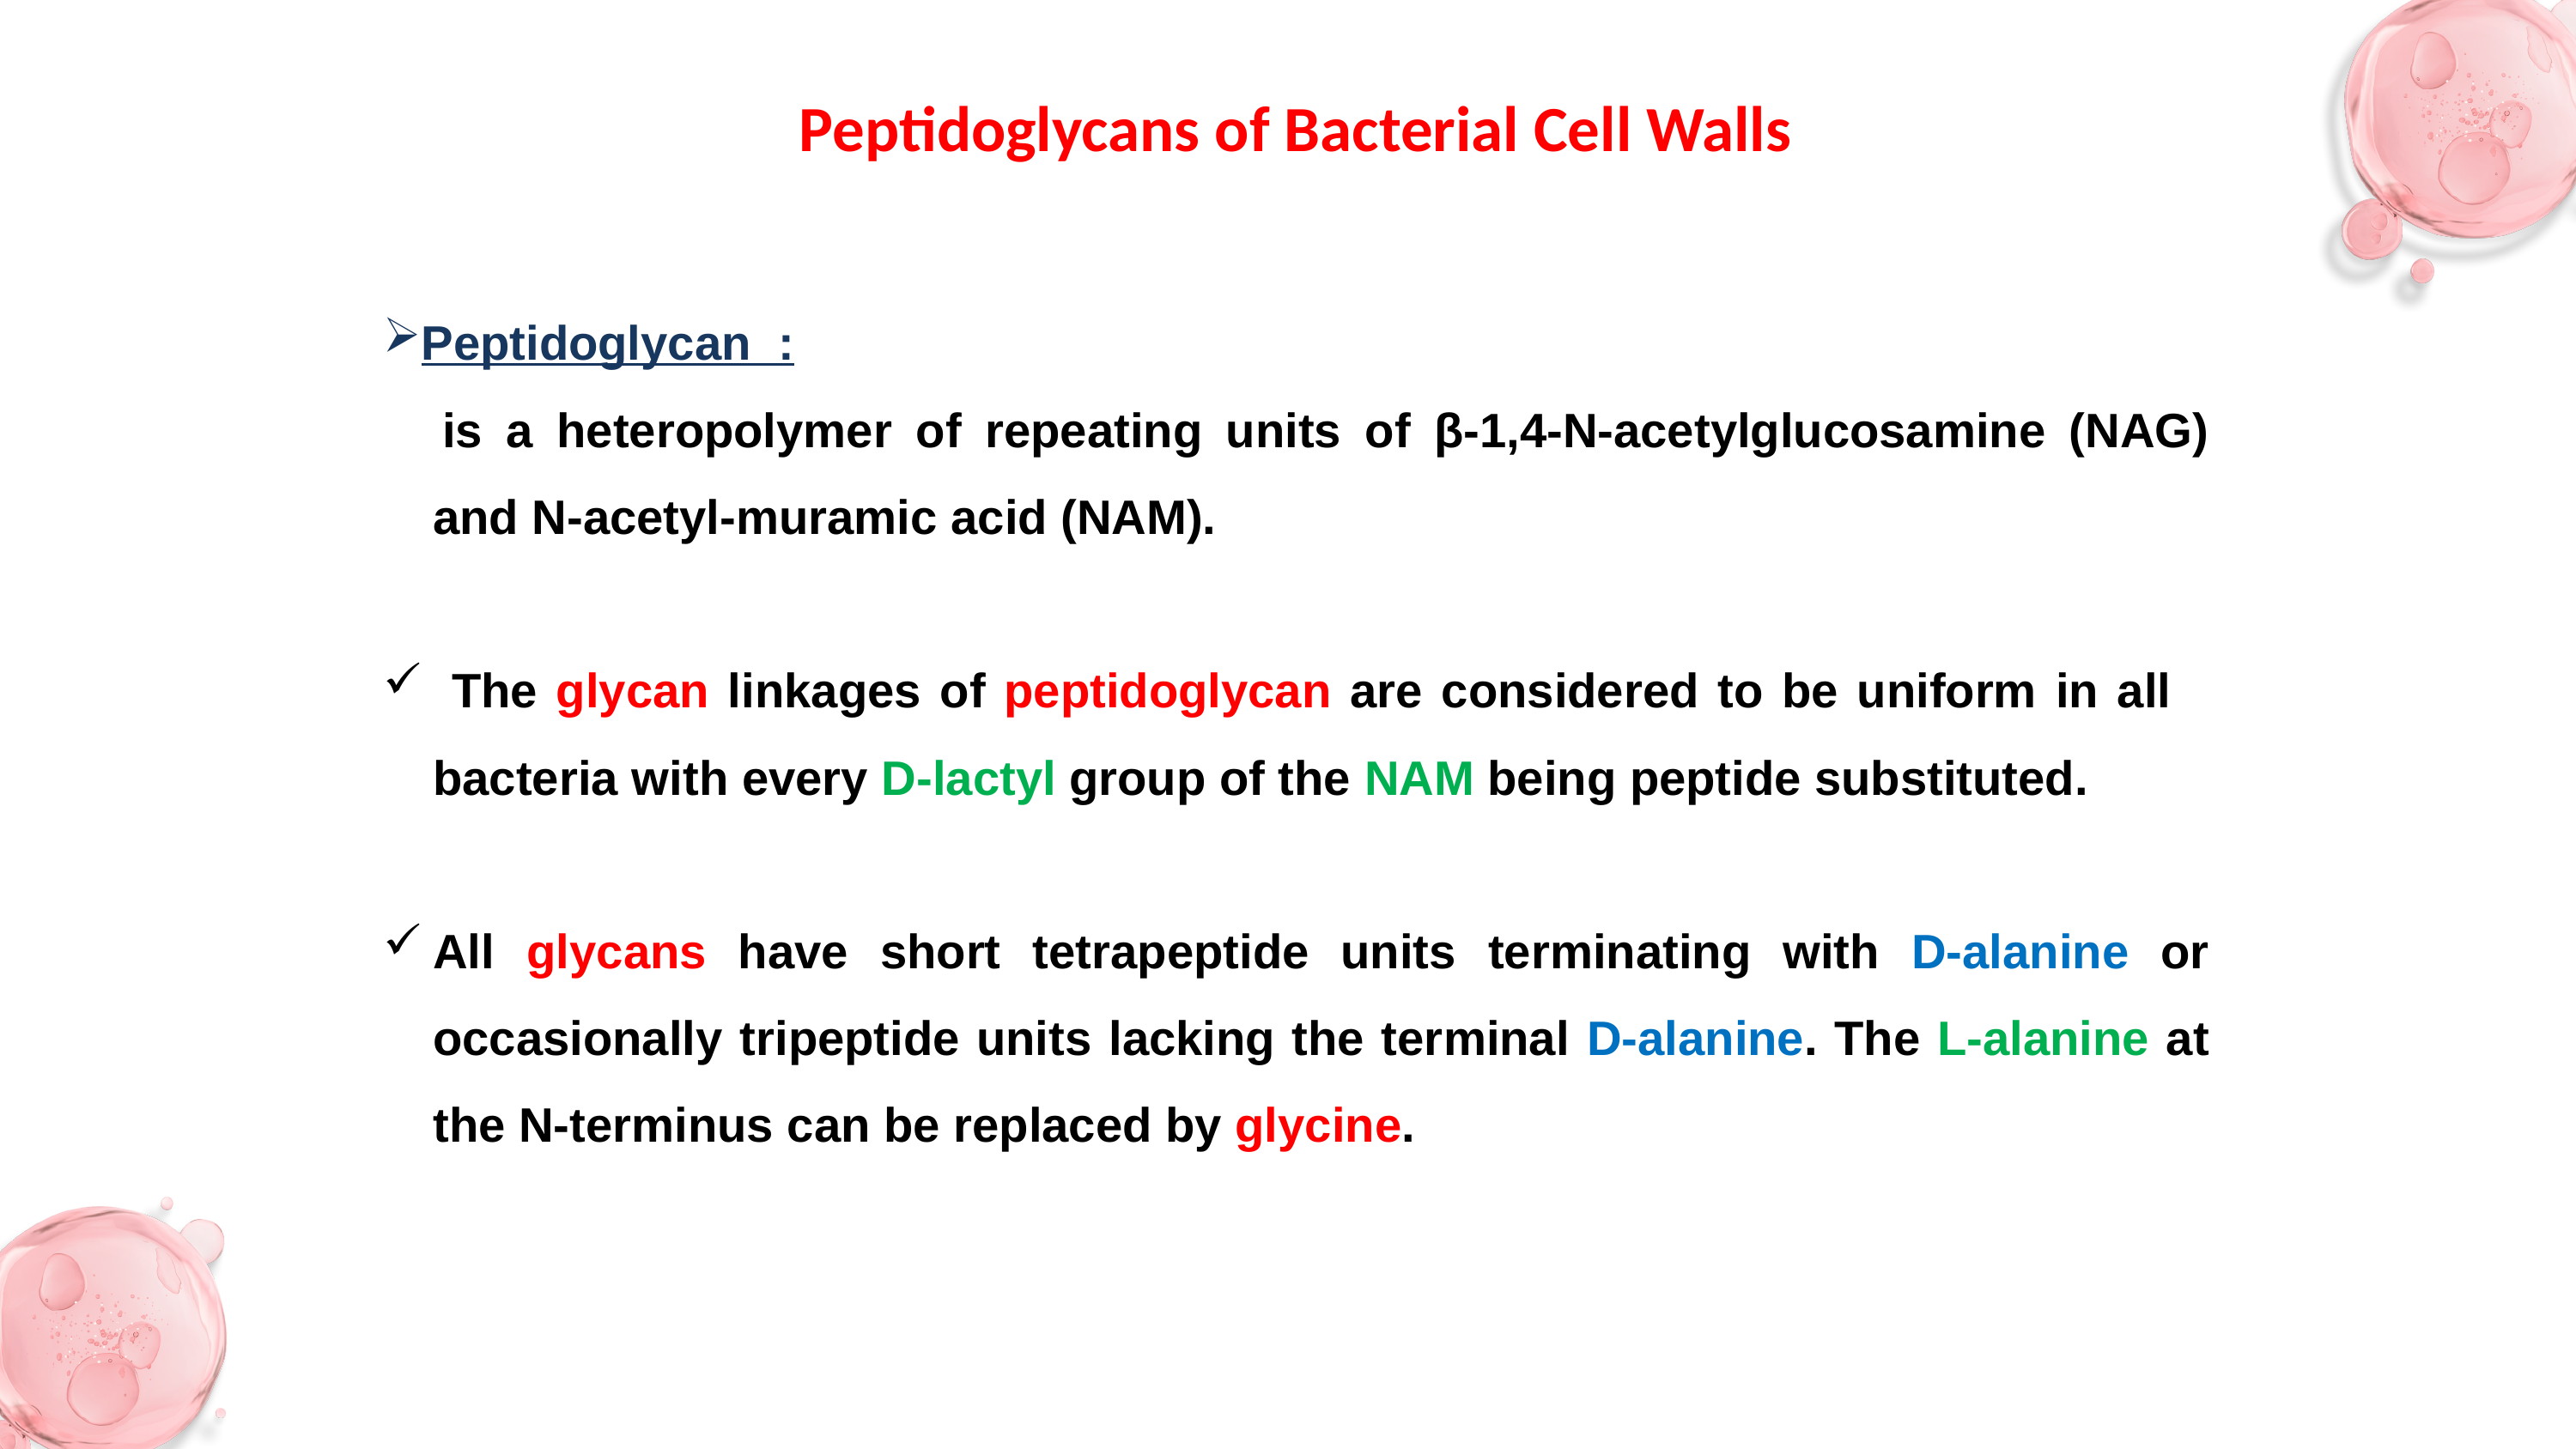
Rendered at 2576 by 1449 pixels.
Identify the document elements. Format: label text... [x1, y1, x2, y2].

text_box Peptidoglycan : is a heteropolymer of repeating units of β-1,4-N-acetylglucosamine (NAG) and N-acetyl-muramic acid (NAM). The glycan linkages of peptidoglycan are considered to be uniform in all bacteria with every D-lactyl group of the NAM being peptide substituted. All glycans have short tetrapeptide units terminating with D-alanine or occasionally tripeptide units lacking the terminal D-alanine. The L-alanine at the N-terminus can be replaced by glycine. [370, 306, 2222, 1216]
text_box Peptidoglycans of Bacterial Cell Walls [756, 80, 1836, 171]
text_box [2316, 0, 2576, 314]
text_box [0, 1197, 228, 1449]
